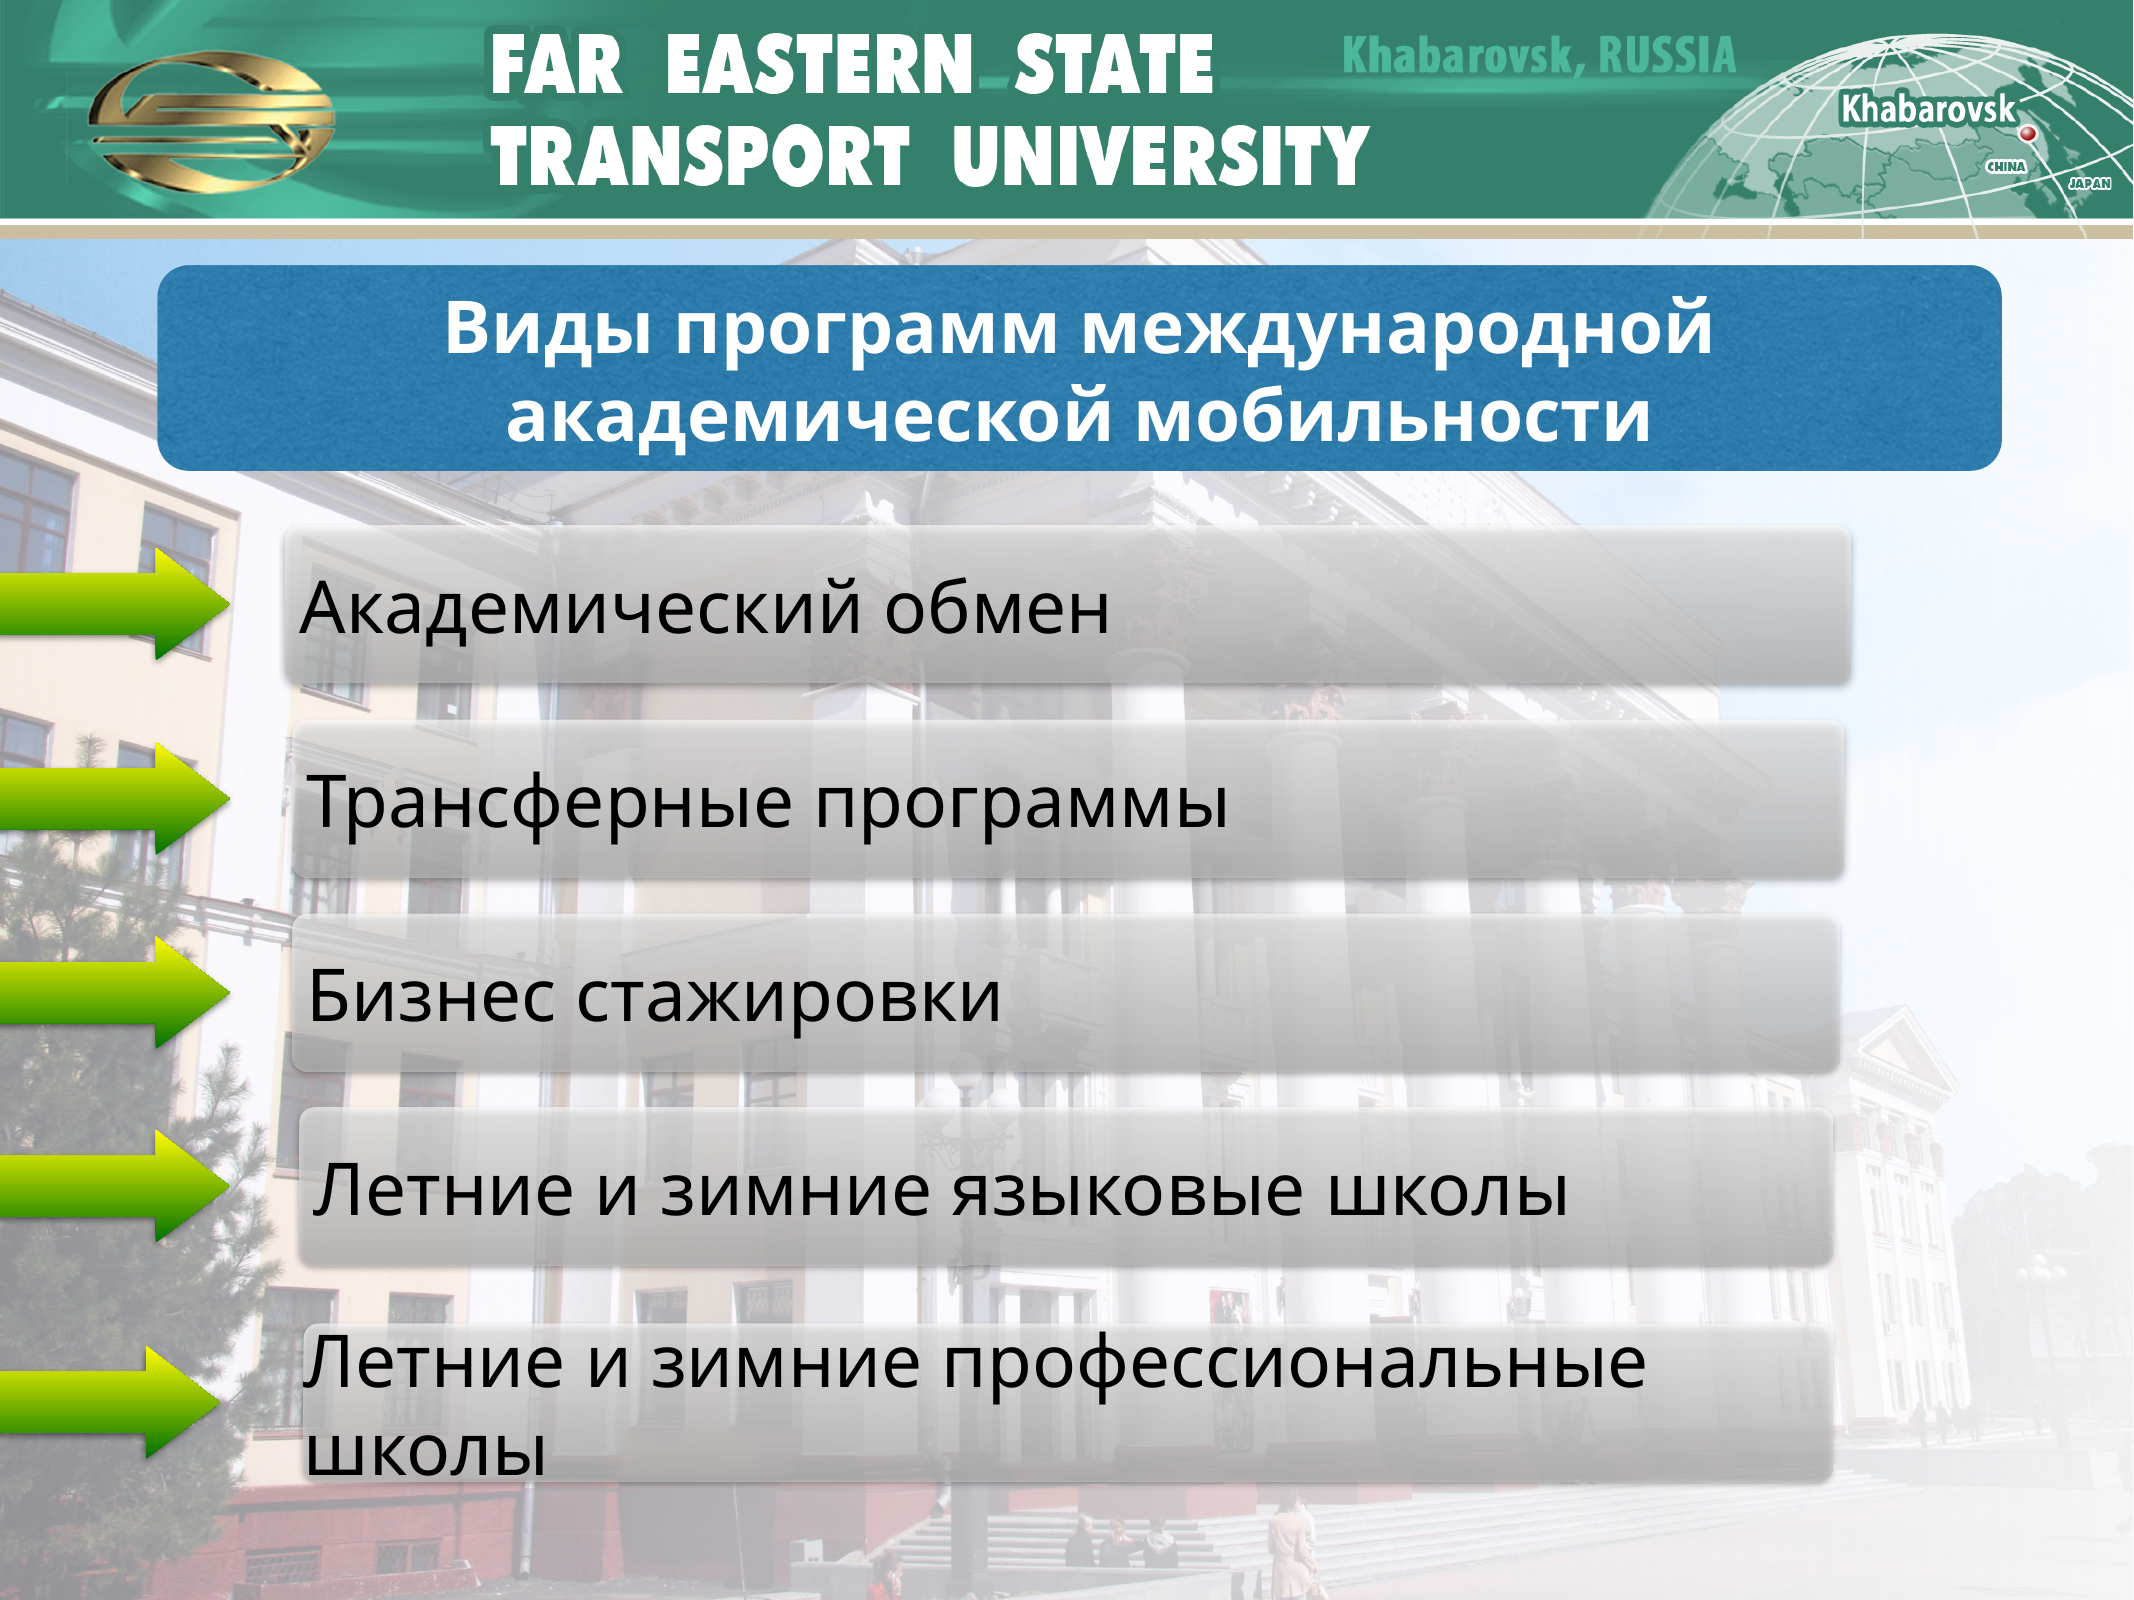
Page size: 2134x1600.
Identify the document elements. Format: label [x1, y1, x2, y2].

picture [0, 0, 2134, 1600]
text_box [0, 524, 1852, 1482]
text_box [148, 265, 2012, 472]
